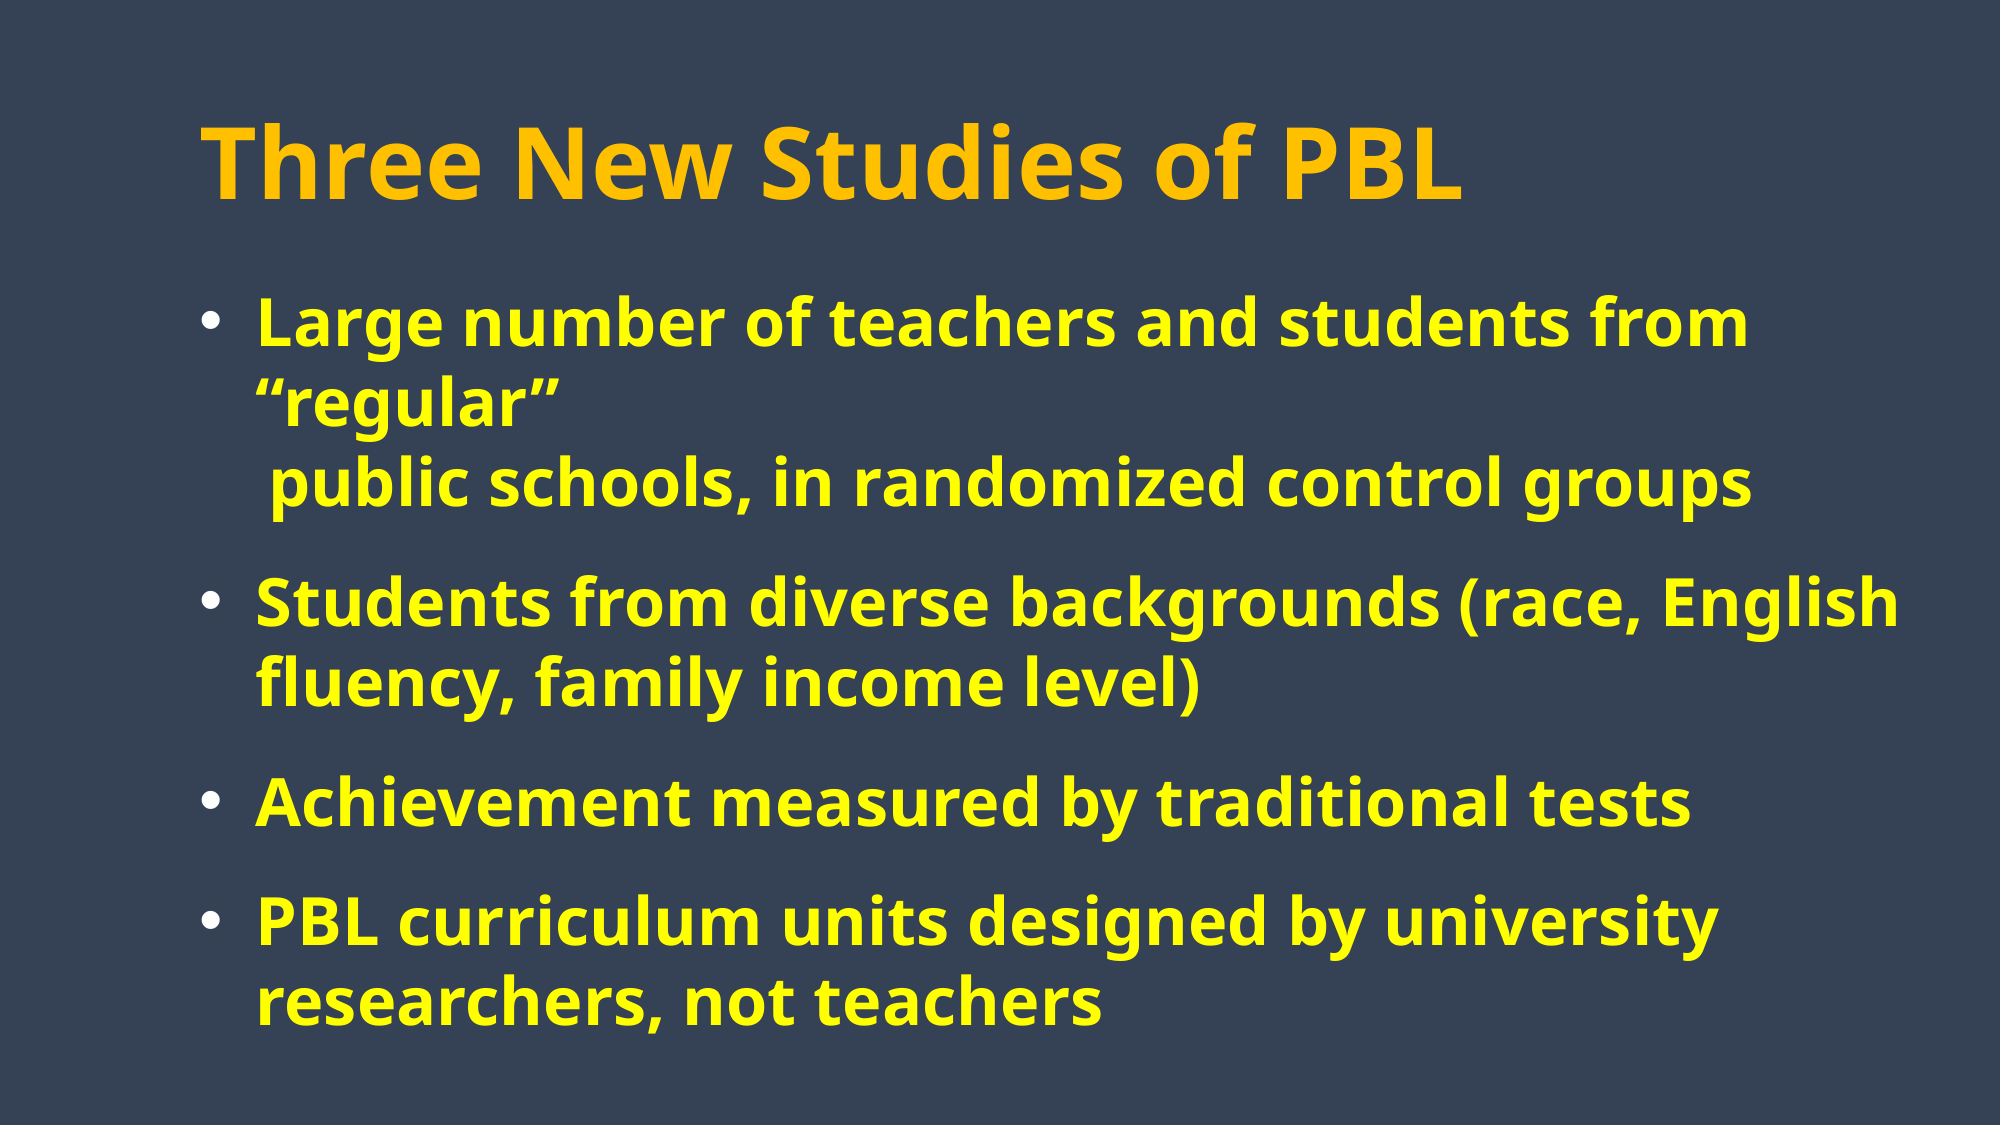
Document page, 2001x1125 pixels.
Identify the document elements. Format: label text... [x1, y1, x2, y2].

text_box Three New Studies of PBL Large number of teachers and students from “regular” public schools, in randomized control groups Students from diverse backgrounds (race, English fluency, family income level) Achievement measured by traditional tests PBL curriculum units designed by university researchers, not teachers [46, 99, 1954, 1026]
